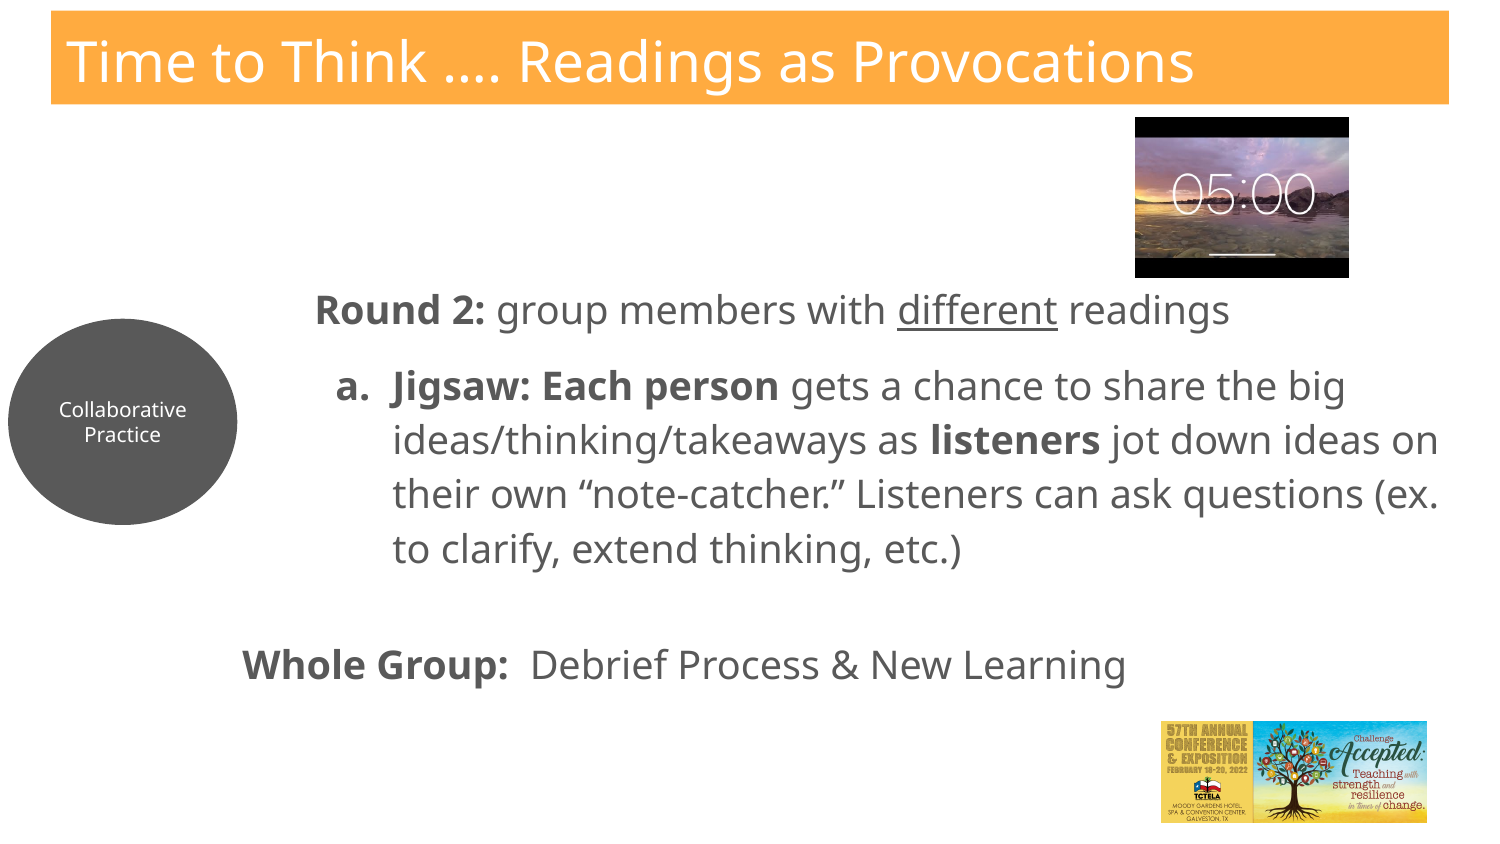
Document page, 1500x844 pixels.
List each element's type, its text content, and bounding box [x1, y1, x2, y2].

list Round 2: group members with different readings Jigsaw: Each person gets a chance to share the big ideas/thinking/takeaways as listeners jot down ideas on their own “note-catcher.” Listeners can ask questions (ex. to clarify, extend thinking, etc.) Whole Group: Debrief Process & New Learning [227, 263, 1490, 808]
title Time to Think …. Readings as Provocations [51, 10, 1449, 105]
picture [1134, 116, 1350, 278]
picture [1161, 808, 1427, 823]
text_box Collaborative Practice [8, 319, 237, 525]
